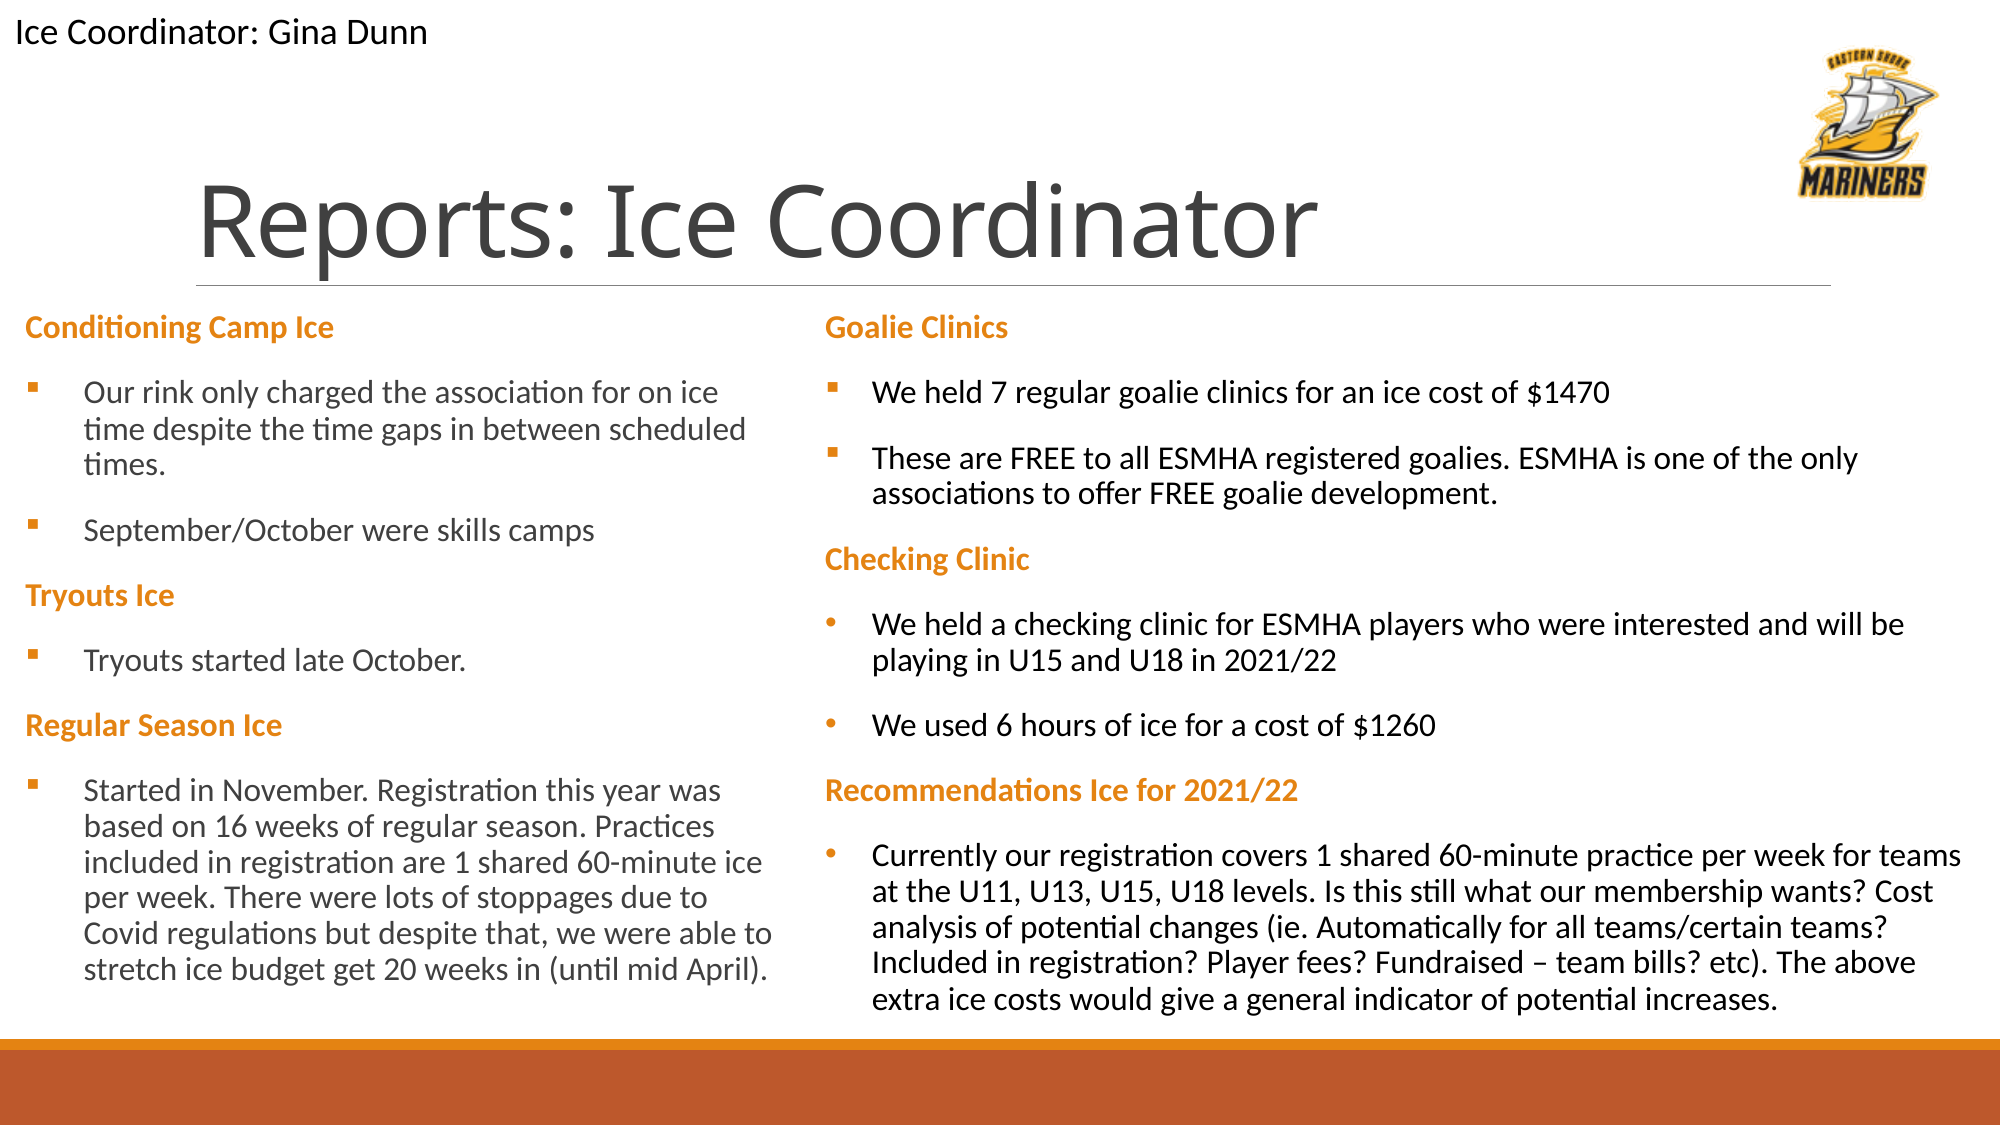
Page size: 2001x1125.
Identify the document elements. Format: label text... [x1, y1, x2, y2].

text_box Goalie Clinics We held 7 regular goalie clinics for an ice cost of $1470 These are FREE to all ESMHA registered goalies. ESMHA is one of the only associations to offer FREE goalie development. Checking Clinic We held a checking clinic for ESMHA players who were interested and will be playing in U15 and U18 in 2021/22 We used 6 hours of ice for a cost of $1260 Recommendations Ice for 2021/22 Currently our registration covers 1 shared 60-minute practice per week for teams at the U11, U13, U15, U18 levels. Is this still what our membership wants? Cost analysis of potential changes (ie. Automatically for all teams/certain teams? Included in registration? Player fees? Fundraised – team bills? etc). The above extra ice costs would give a general indicator of potential increases. [825, 302, 1975, 963]
picture [1783, 40, 1953, 209]
title Reports: Ice Coordinator [180, 47, 1830, 285]
list Conditioning Camp Ice Our rink only charged the association for on ice time despite the time gaps in between scheduled times. September/October were skills camps Tryouts Ice Tryouts started late October. Regular Season Ice Started in November. Registration this year was based on 16 weeks of regular season. Practices included in registration are 1 shared 60-minute ice per week. There were lots of stoppages due to Covid regulations but despite that, we were able to stretch ice budget get 20 weeks in (until mid April). [25, 302, 781, 963]
text_box Ice Coordinator: Gina Dunn [0, 0, 781, 60]
